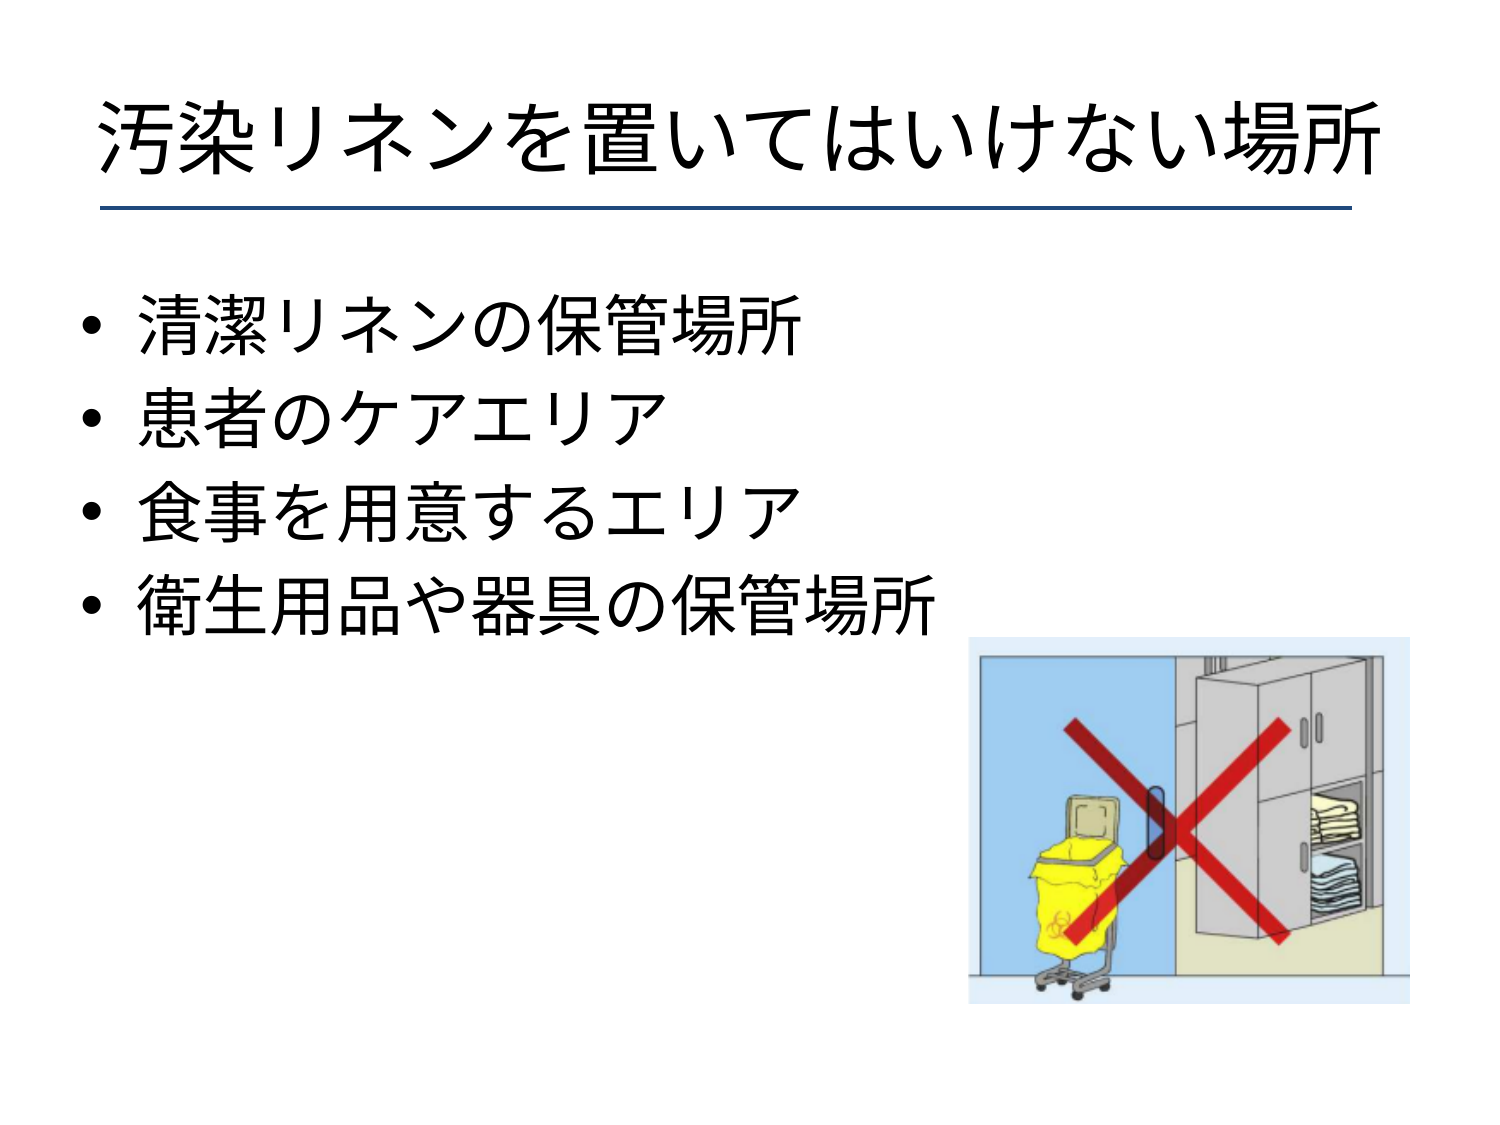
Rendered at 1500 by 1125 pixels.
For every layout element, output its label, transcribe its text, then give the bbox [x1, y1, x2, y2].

picture [968, 637, 1411, 1005]
list 清潔リネンの保管場所 患者のケアエリア 食事を用意するエリア 衛生用品や器具の保管場所 [64, 276, 1415, 956]
title 汚染リネンを置いてはいけない場所 [64, 42, 1415, 231]
